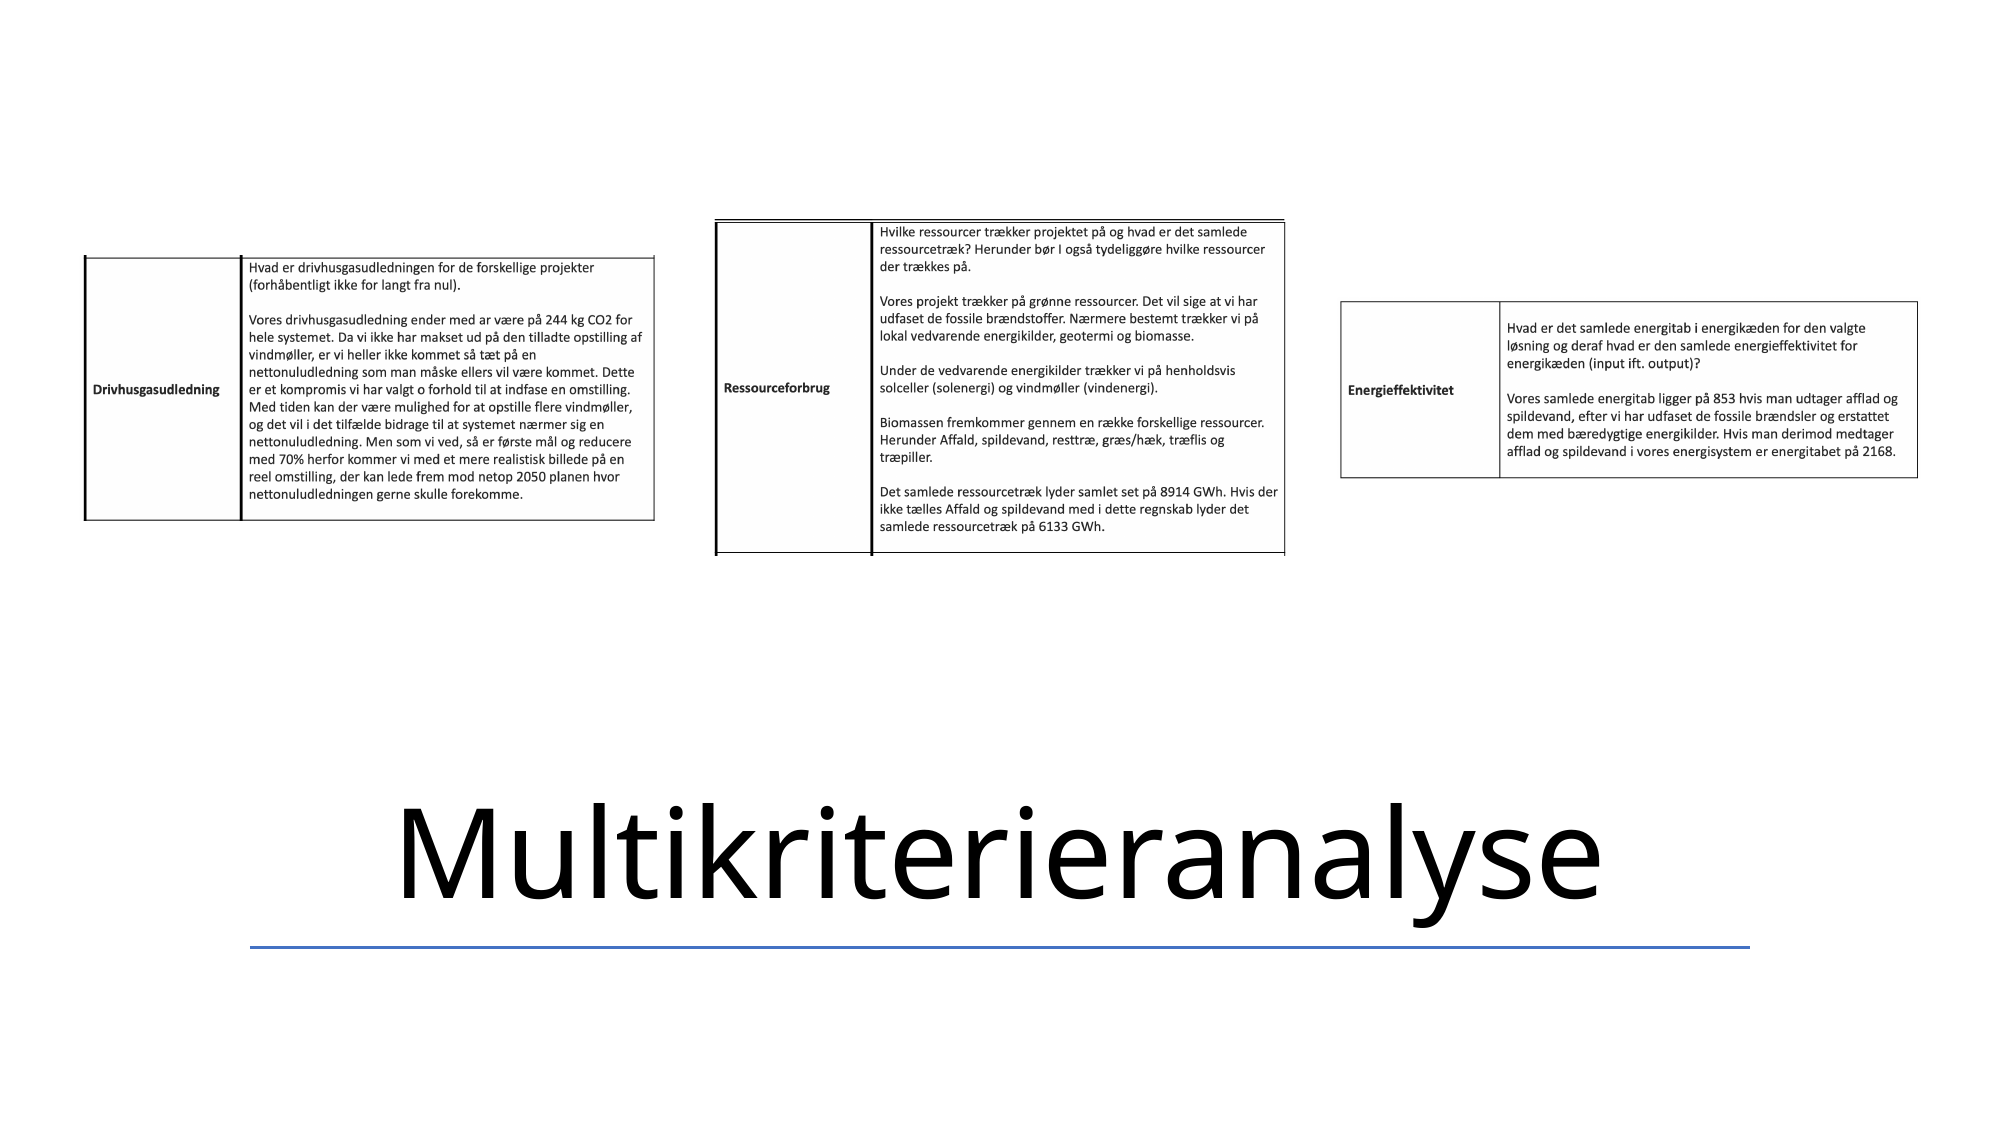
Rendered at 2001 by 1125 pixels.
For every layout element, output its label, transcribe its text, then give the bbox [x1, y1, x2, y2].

title Multikriterieranalyse [105, 749, 1895, 933]
picture [710, 219, 1290, 556]
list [1337, 297, 1921, 479]
picture [79, 255, 658, 521]
